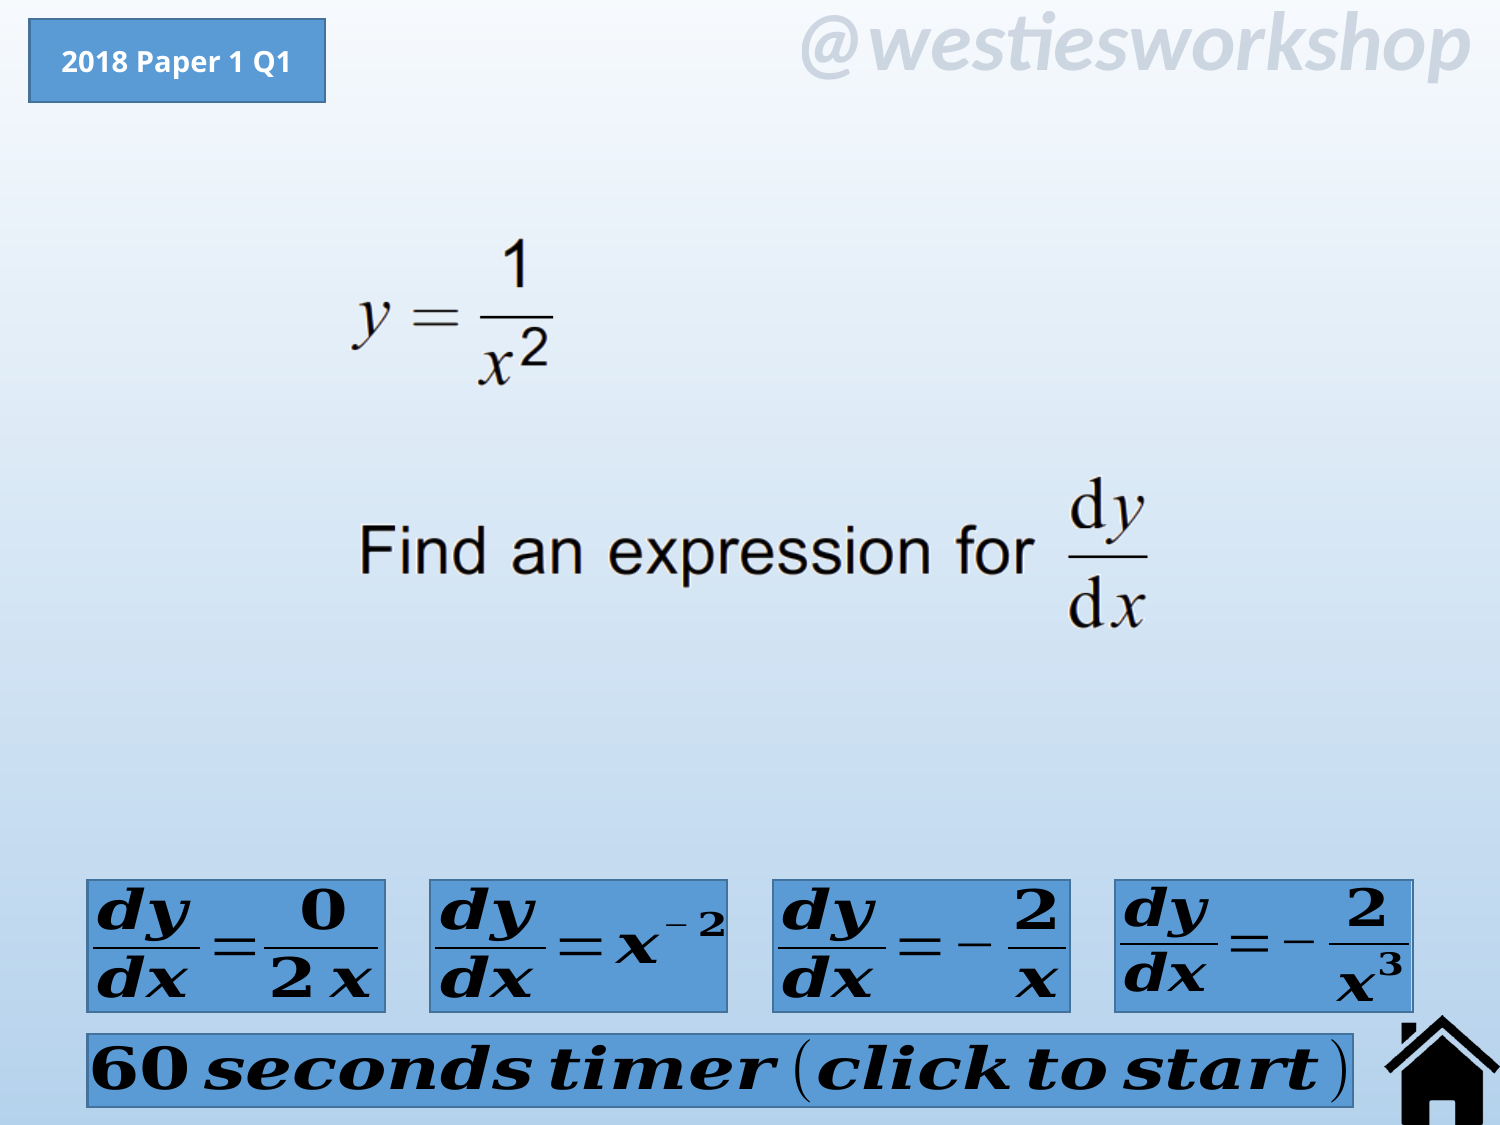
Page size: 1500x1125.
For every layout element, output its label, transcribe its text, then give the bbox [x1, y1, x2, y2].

text_box 2018 Paper 1 Q1 [28, 18, 326, 103]
picture [319, 208, 1181, 654]
picture [1384, 1015, 1500, 1125]
